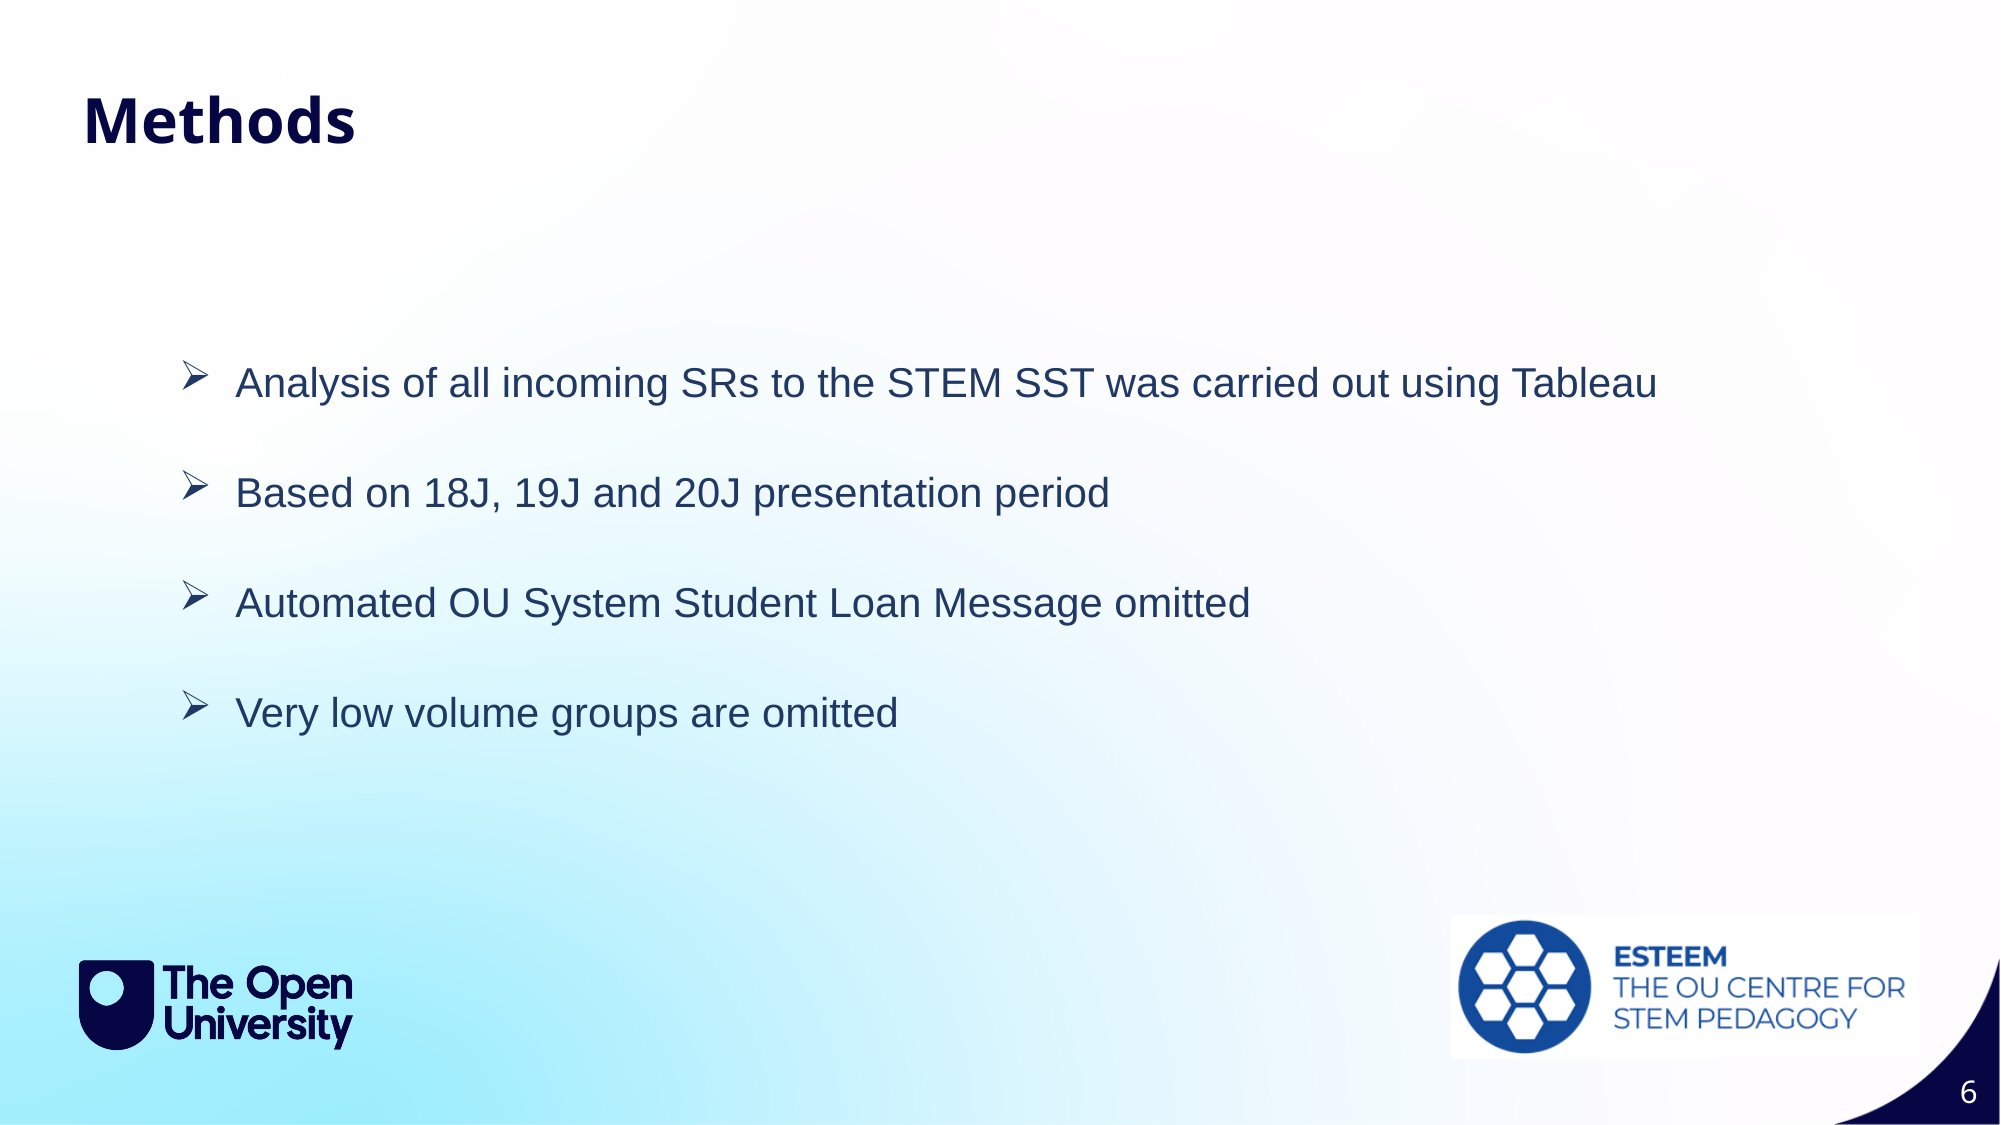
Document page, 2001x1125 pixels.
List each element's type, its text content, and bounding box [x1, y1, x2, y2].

picture [1450, 915, 2000, 1125]
picture [77, 956, 358, 1053]
list Methods [67, 66, 1835, 148]
list Analysis of all incoming SRs to the STEM SST was carried out using Tableau Based on 18J, 19J and 20J presentation period​ Automated OU System Student Loan Message omitted​ Very low volume groups are omitted​ [164, 343, 1738, 425]
